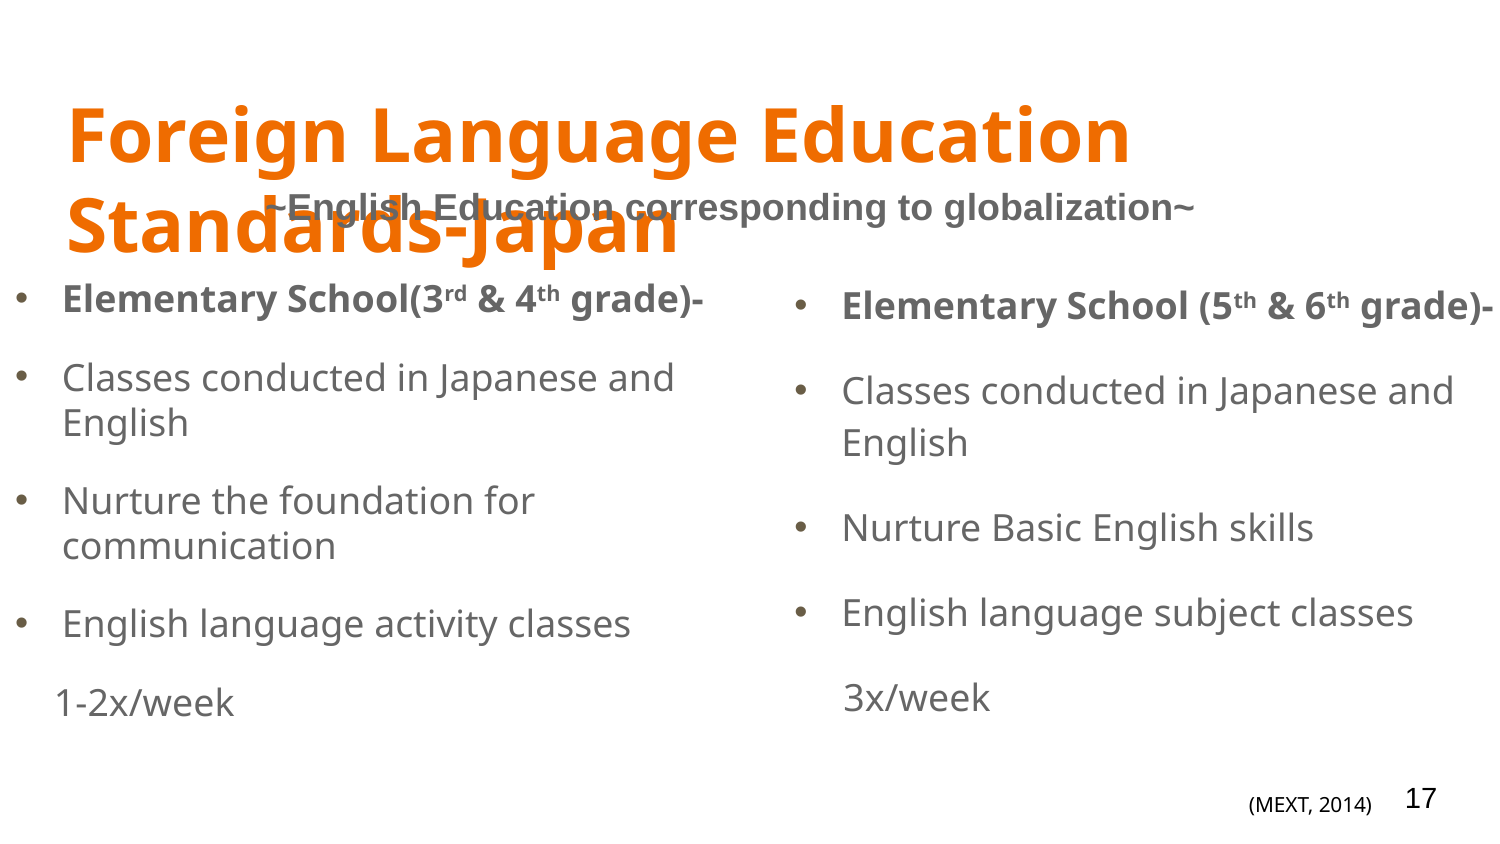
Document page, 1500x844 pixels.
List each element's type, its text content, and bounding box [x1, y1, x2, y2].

list Elementary School(3rd & 4th grade)- Classes conducted in Japanese and English Nurture the foundation for communication English language activity classes 1-2x/week [0, 260, 780, 793]
text_box (MEXT, 2014) [1233, 773, 1435, 821]
slide_number 17 [1389, 764, 1480, 830]
list Elementary School (5th & 6th grade)- Classes conducted in Japanese and English Nurture Basic English skills English language subject classes 3x/week [779, 260, 1500, 742]
title Foreign Language Education Standards-Japan [51, 72, 1449, 189]
text_box ~English Education corresponding to globalization~ [250, 175, 1435, 281]
